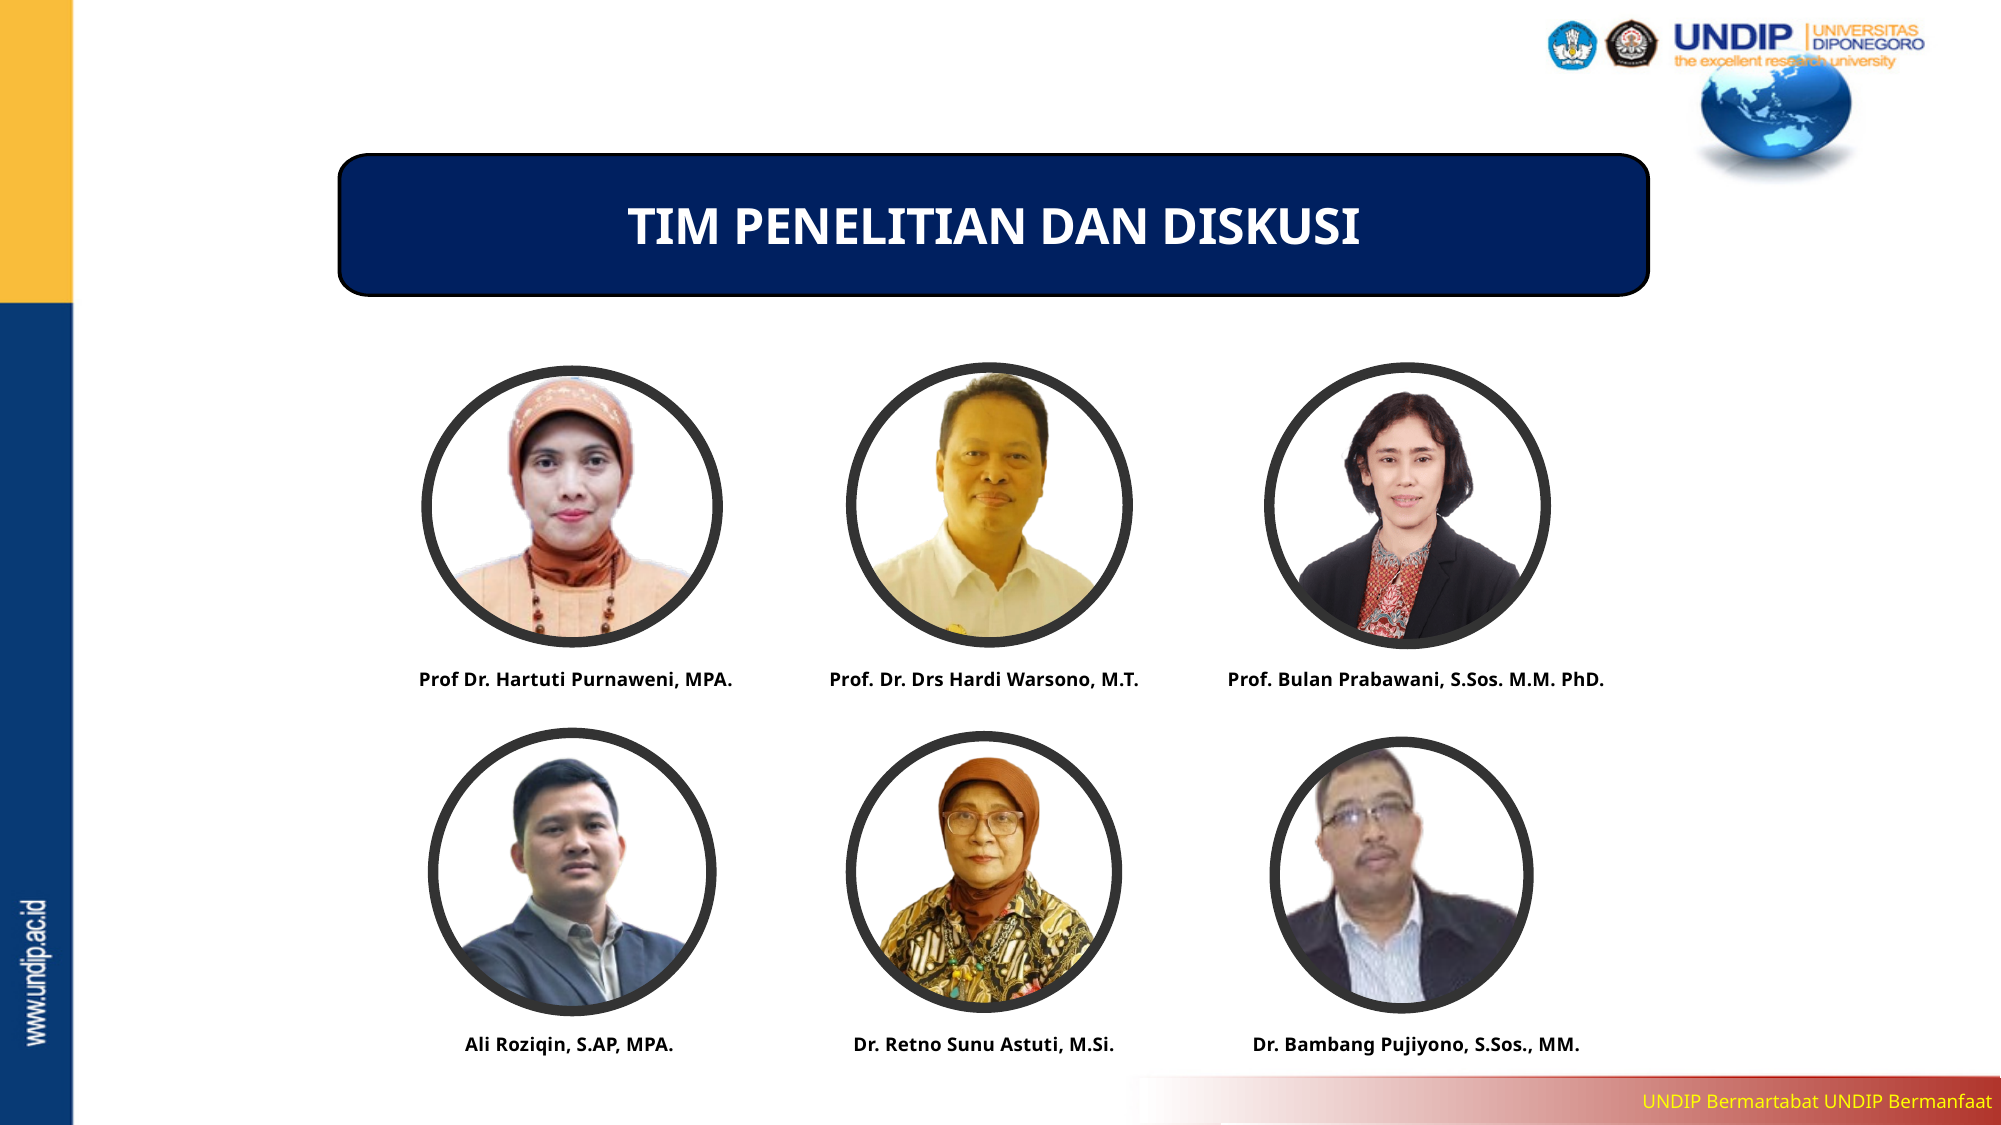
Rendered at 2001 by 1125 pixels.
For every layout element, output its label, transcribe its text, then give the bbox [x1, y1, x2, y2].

text_box Prof. Dr. Drs Hardi Warsono, M.T. [807, 660, 1161, 691]
text_box Dr. Retno Sunu Astuti, M.Si. [807, 1025, 1161, 1056]
text_box [1545, 19, 1600, 74]
picture [1269, 367, 1547, 645]
text_box Ali Roziqin, S.AP, MPA. [395, 1025, 749, 1056]
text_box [1139, 1077, 2000, 1124]
text_box Dr. Bambang Pujiyono, S.Sos., MM. [1239, 1025, 1593, 1056]
picture [850, 367, 1128, 643]
picture [432, 732, 712, 1012]
text_box [0, 0, 2000, 1125]
text_box Prof Dr. Hartuti Purnaweni, MPA. [399, 660, 753, 691]
picture [850, 735, 1118, 1008]
picture [1274, 741, 1529, 1009]
picture [426, 370, 718, 643]
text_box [337, 152, 1651, 298]
text_box Prof. Bulan Prabawani, S.Sos. M.M. PhD. [1215, 660, 1617, 691]
